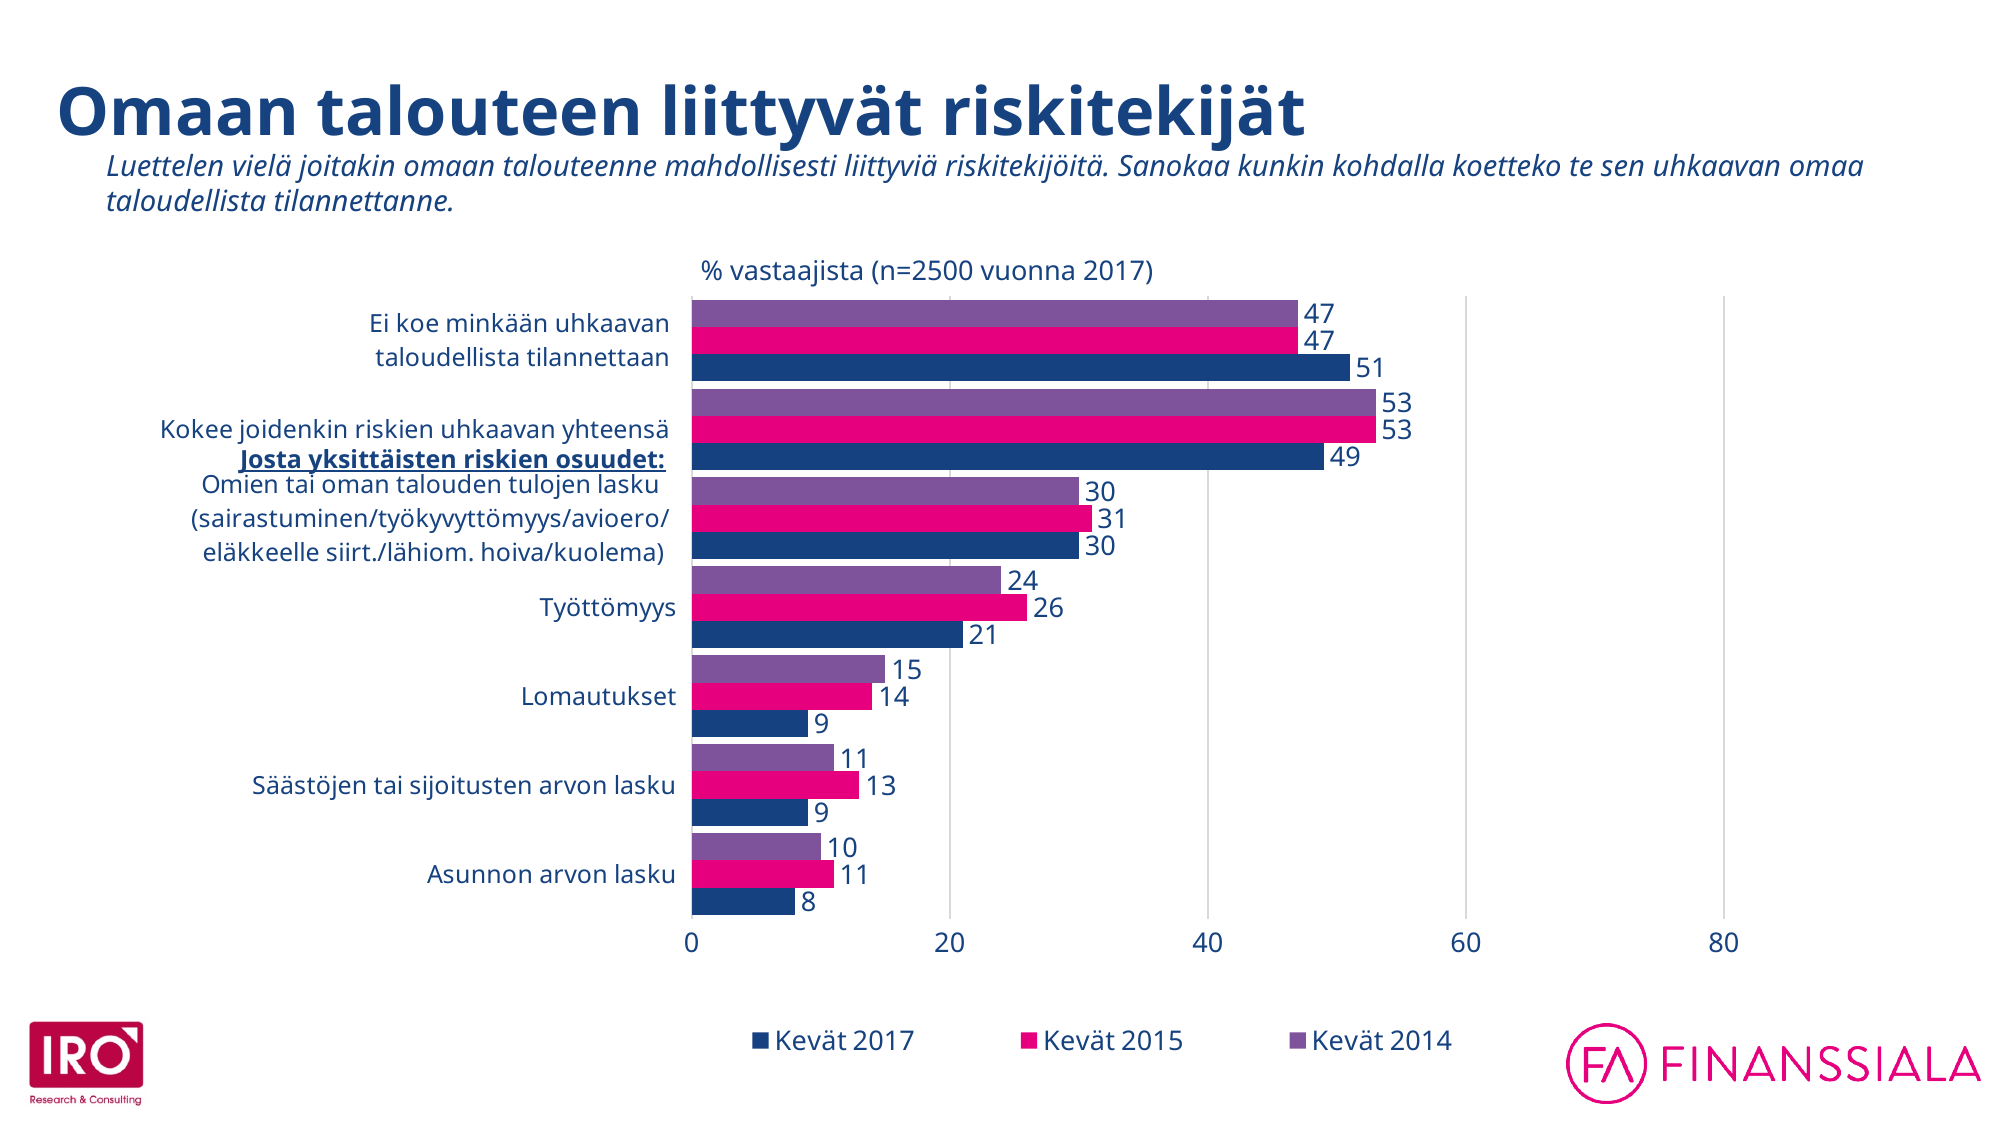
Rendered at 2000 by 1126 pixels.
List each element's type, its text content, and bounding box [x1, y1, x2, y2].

chart [7, 215, 2000, 1107]
text_box Luettelen vielä joitakin omaan talouteenne mahdollisesti liittyviä riskitekijöitä. Sanokaa kunkin kohdalla koetteko te sen uhkaavan omaa taloudellista tilannettanne. [86, 137, 1914, 213]
text_box Omaan talouteen liittyvät riskitekijät [36, 58, 1327, 159]
